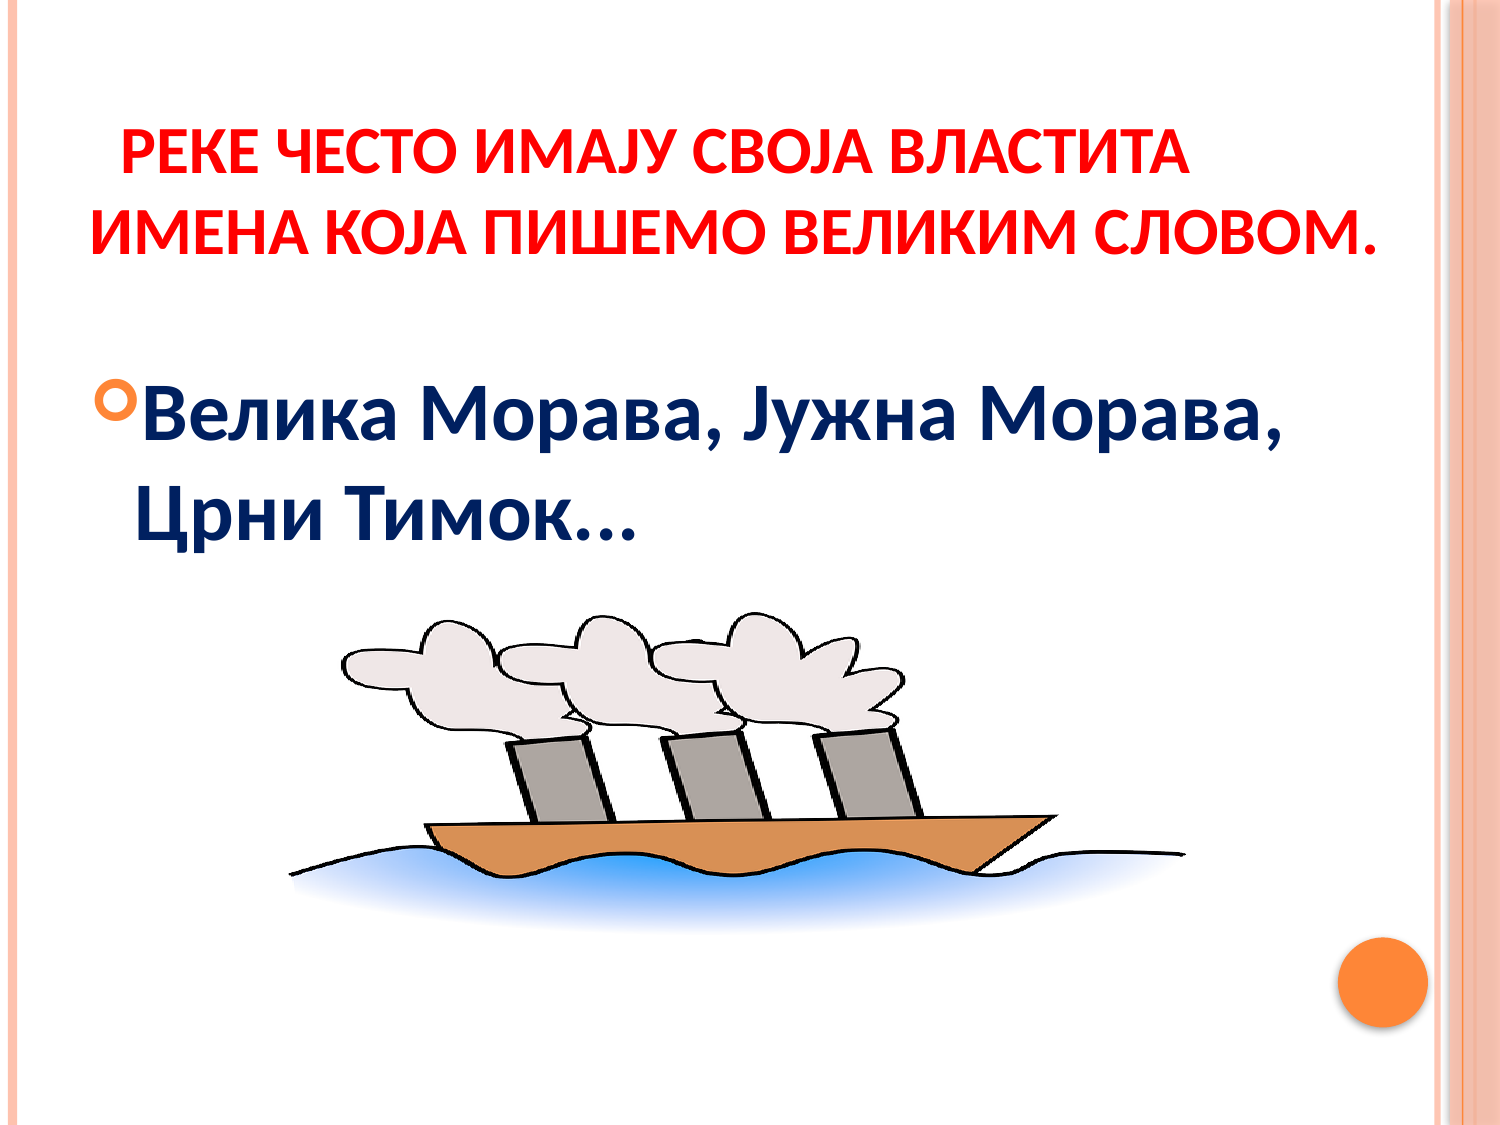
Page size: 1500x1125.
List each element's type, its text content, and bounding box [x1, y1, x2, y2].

picture [286, 611, 1188, 1076]
list Велика Морава, Јужна Морава, Црни Тимок... [75, 350, 1400, 1062]
title Реке често имају своја властита имена која пишемо великим словом. [75, 45, 1438, 275]
